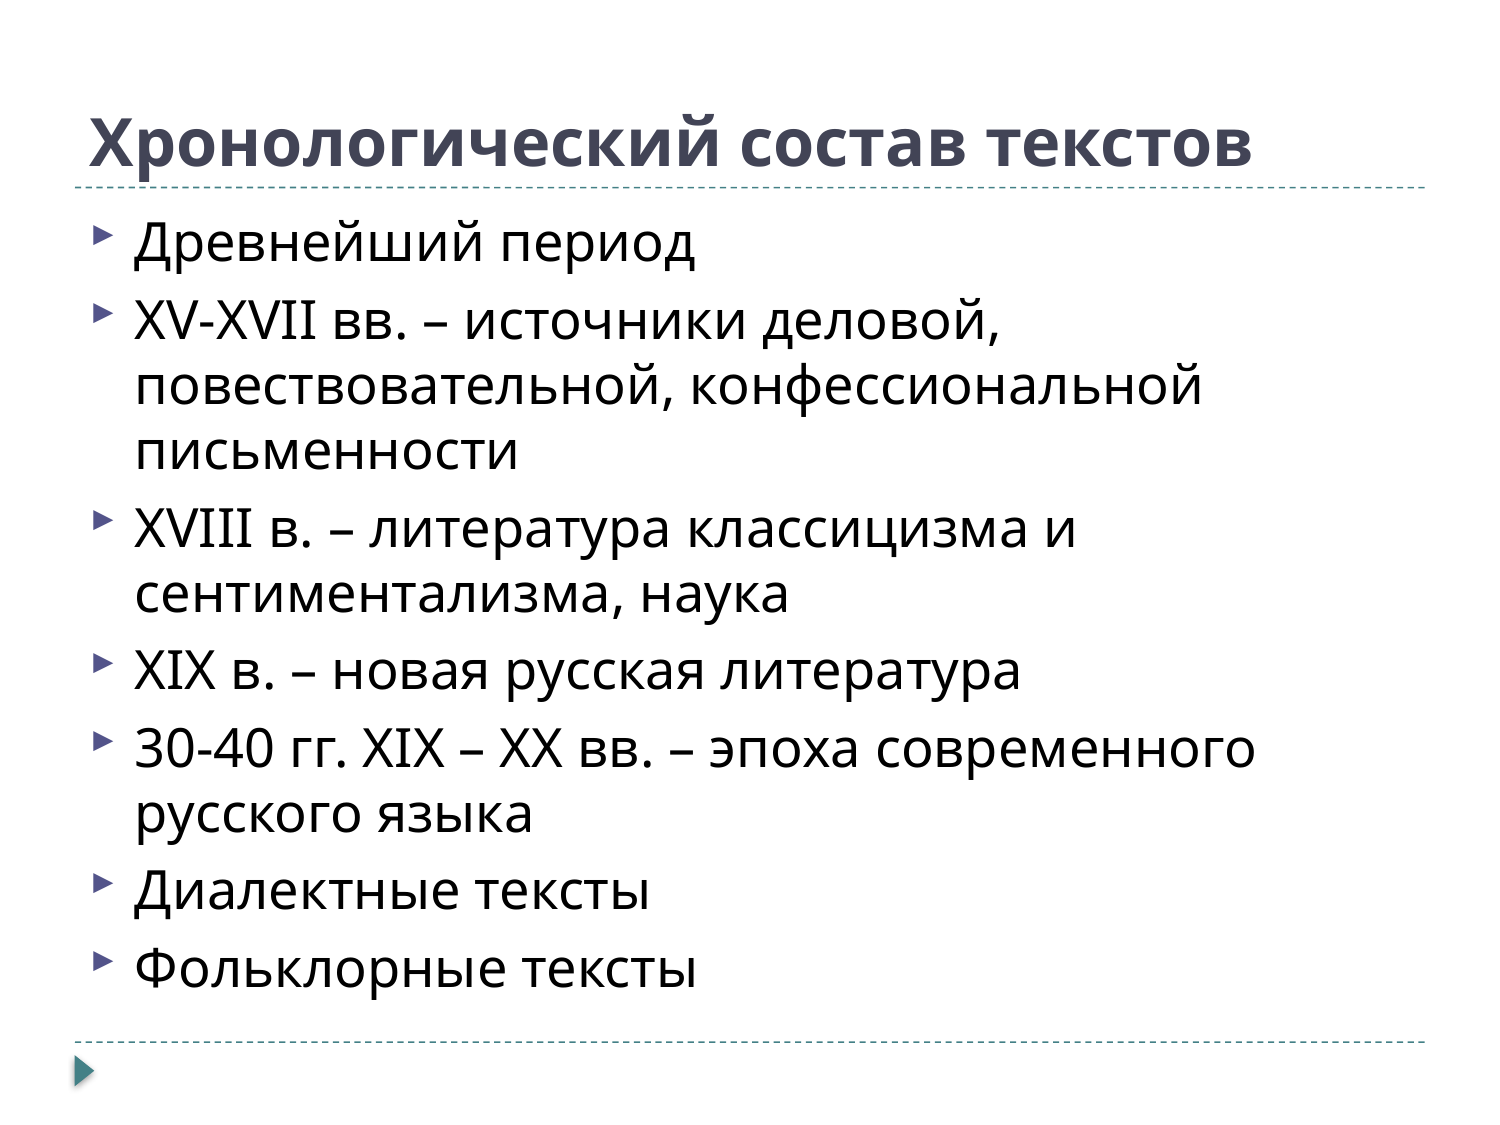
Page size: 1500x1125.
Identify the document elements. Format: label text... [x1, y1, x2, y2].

list Древнейший период XV-XVII вв. – источники деловой, повествовательной, конфессиональной письменности XVIII в. – литература классицизма и сентиментализма, наука XIX в. – новая русская литература 30-40 гг. XIX – XX вв. – эпоха современного русского языка Диалектные тексты Фольклорные тексты [75, 200, 1425, 1010]
title Хронологический состав текстов [75, 24, 1425, 188]
